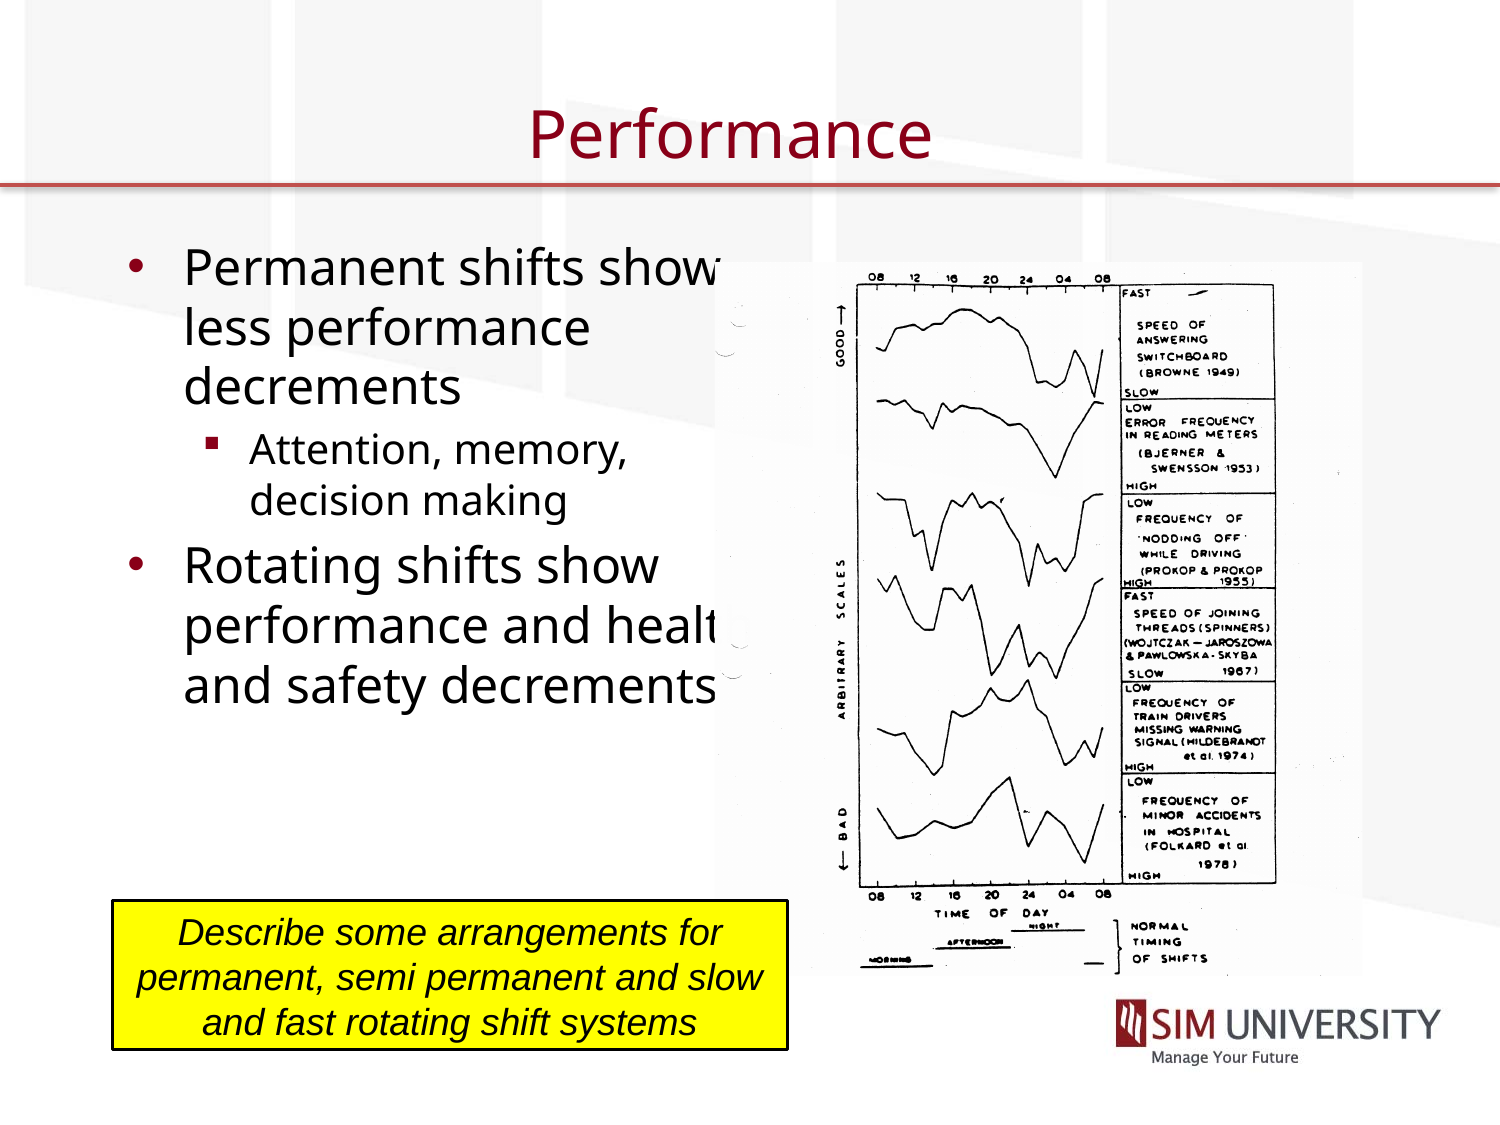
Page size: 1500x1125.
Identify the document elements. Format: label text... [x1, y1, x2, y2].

text_box Describe some arrangements for permanent, semi permanent and slow and fast rotating shift systems [112, 900, 788, 1050]
title Performance [112, 84, 1350, 185]
picture [0, 187, 1500, 1125]
list Permanent shifts show less performance decrements Attention, memory, decision making Rotating shifts show performance and health and safety decrements [112, 227, 788, 900]
picture [0, 0, 1500, 183]
